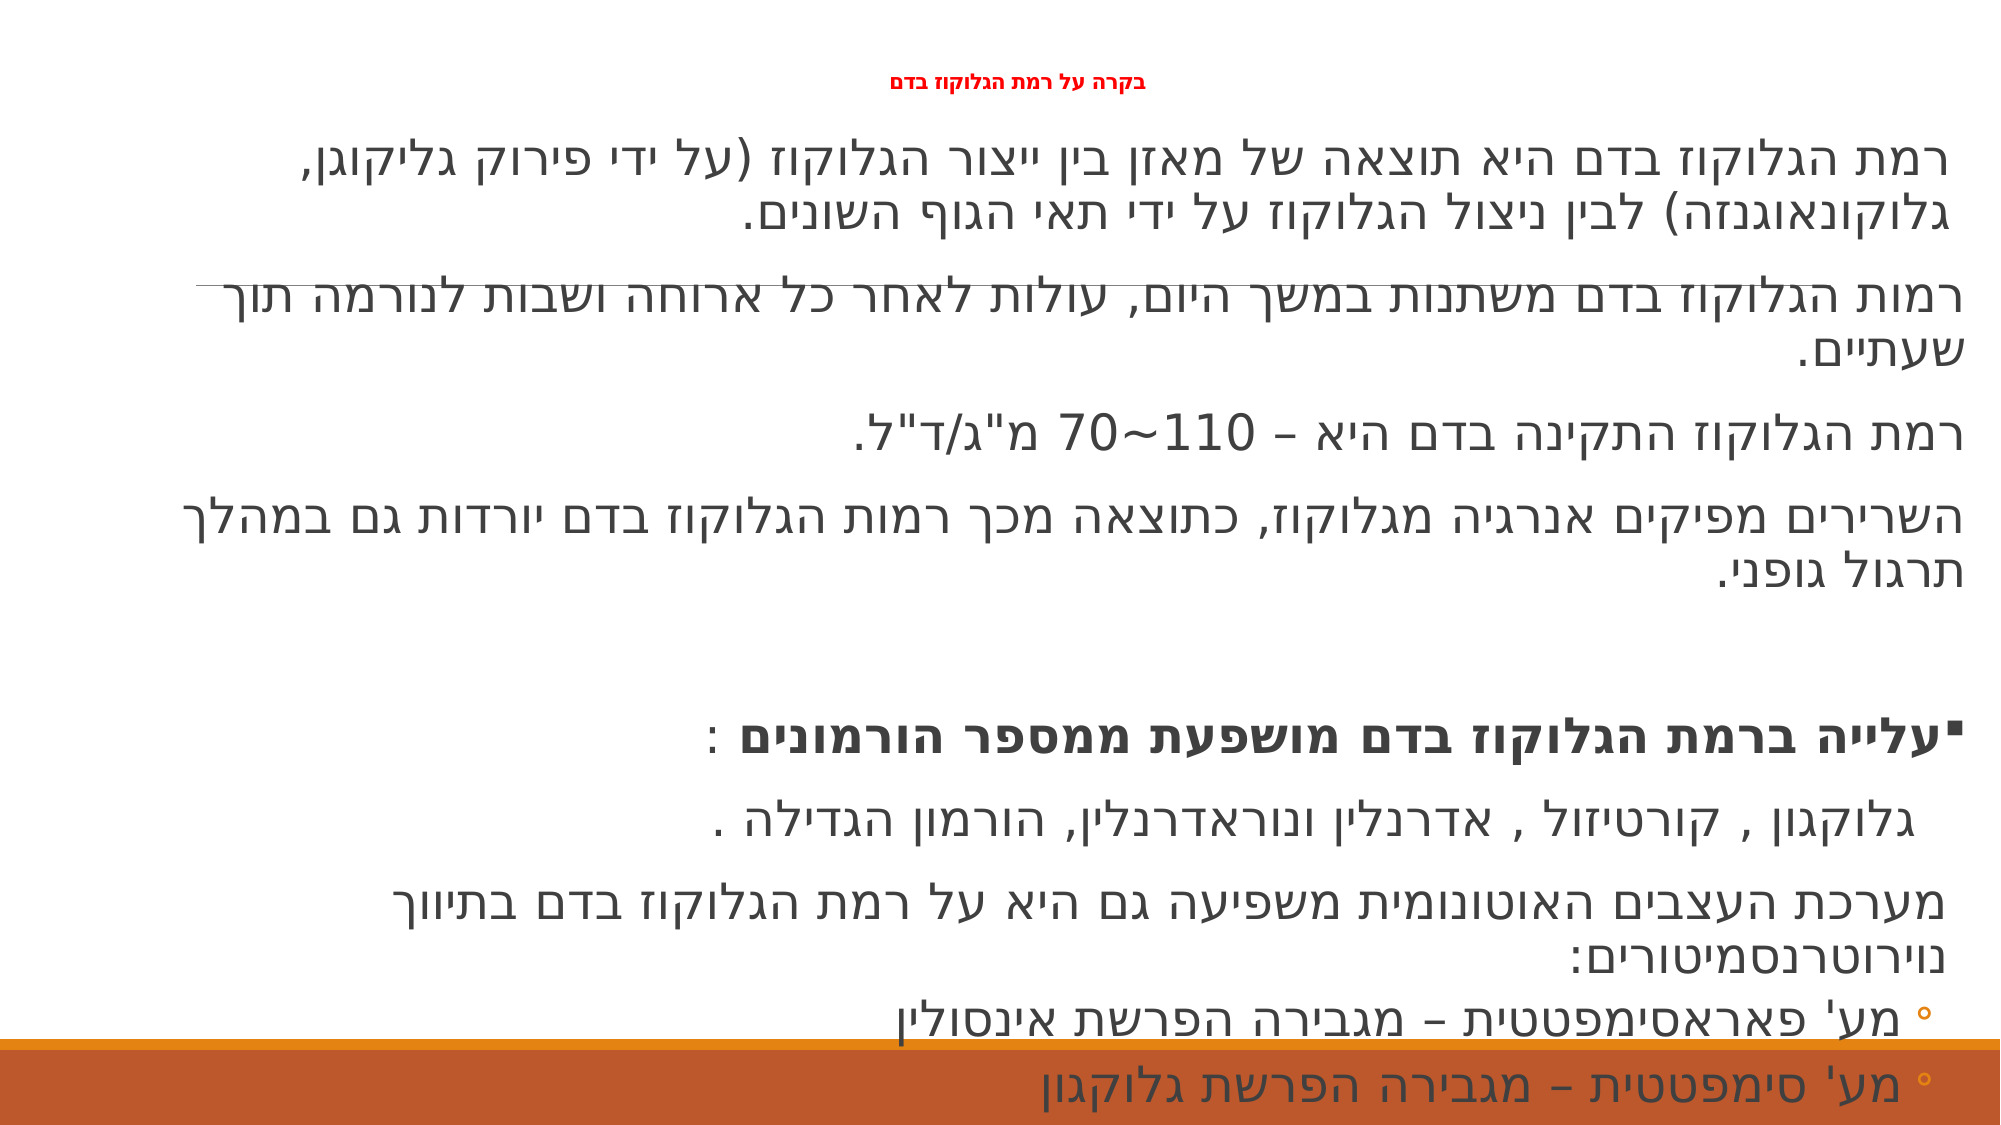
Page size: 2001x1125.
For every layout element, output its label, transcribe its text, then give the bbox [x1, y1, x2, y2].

title בקרה על רמת הגלוקוז בדם [192, 1, 1843, 102]
list רמת הגלוקוז בדם היא תוצאה של מאזן בין ייצור הגלוקוז (על ידי פירוק גליקוגן, גלוקונאוגנזה) לבין ניצול הגלוקוז על ידי תאי הגוף השונים. רמות הגלוקוז בדם משתנות במשך היום, עולות לאחר כל ארוחה ושבות לנורמה תוך שעתיים. רמת הגלוקוז התקינה בדם היא – 110~70 מ"ג/ד"ל. השרירים מפיקים אנרגיה מגלוקוז, כתוצאה מכך רמות הגלוקוז בדם יורדות גם במהלך תרגול גופני. עלייה ברמת הגלוקוז בדם מושפעת ממספר הורמונים : גלוקגון , קורטיזול , אדרנלין ונוראדרנלין, הורמון הגדילה . מערכת העצבים האוטונומית משפיעה גם היא על רמת הגלוקוז בדם בתיווך נוירוטרנסמיטורים: מע' פאראסימפטטית – מגבירה הפרשת אינסולין מע' סימפטטית – מגבירה הפרשת גלוקגון [59, 125, 1967, 1030]
